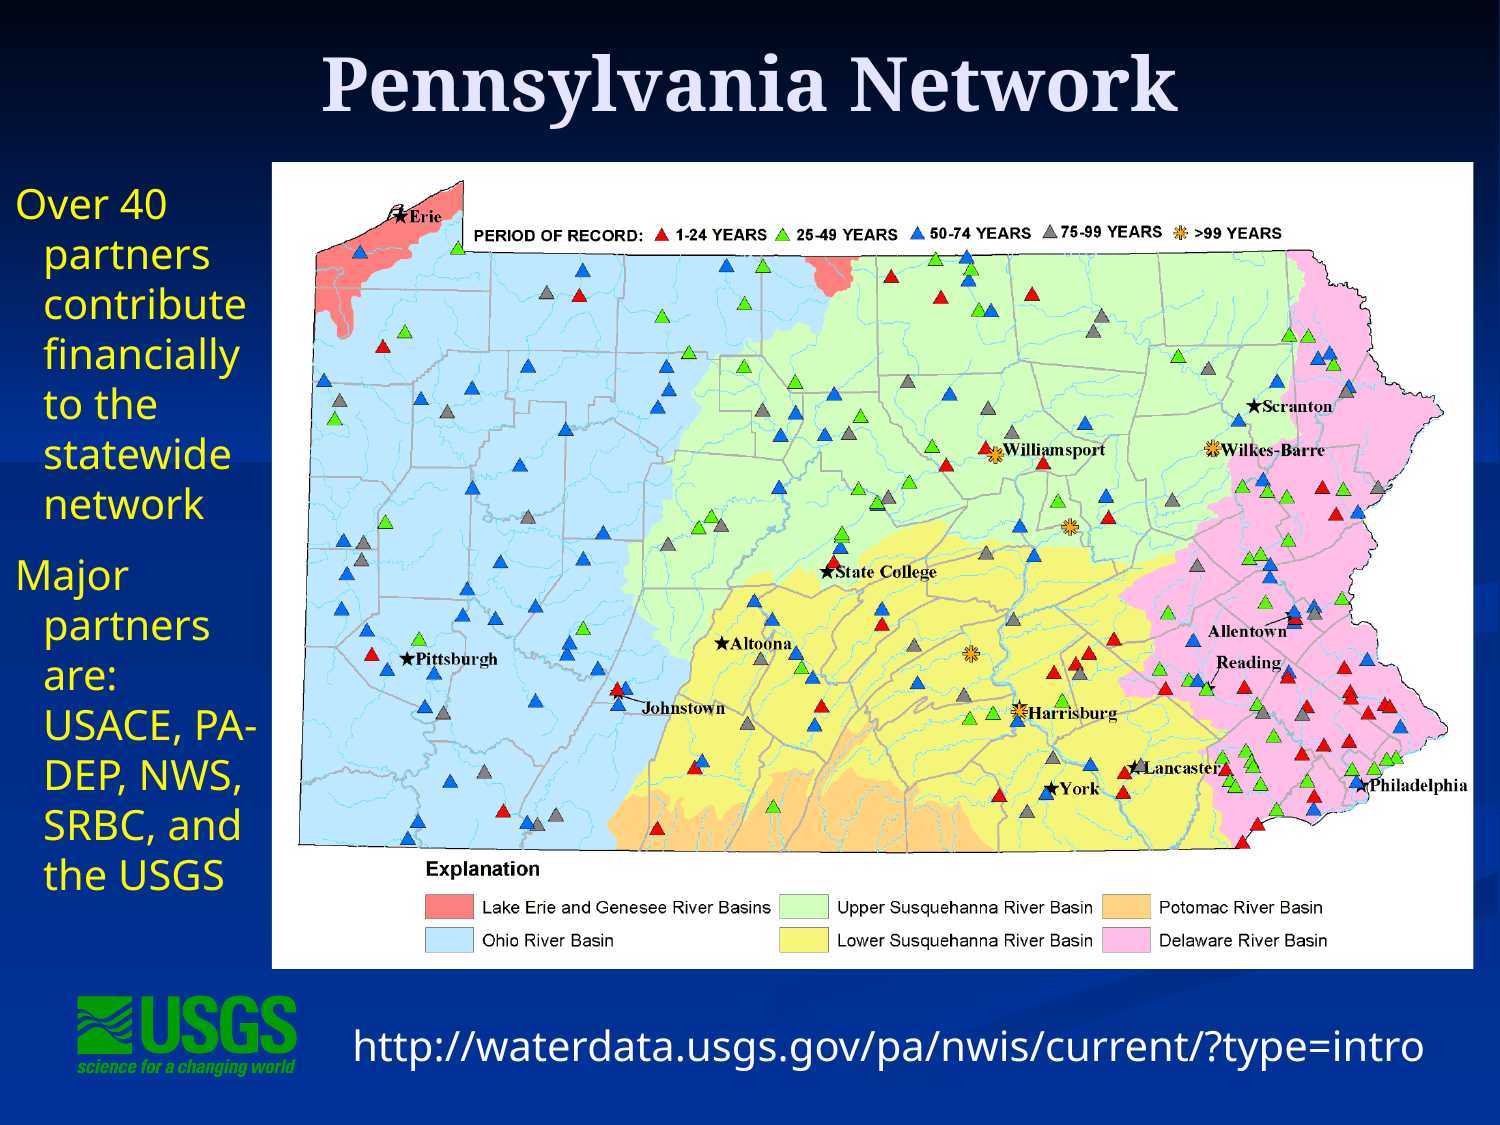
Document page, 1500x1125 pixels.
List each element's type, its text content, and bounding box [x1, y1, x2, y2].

text_box Over 40 partners contribute financially to the statewide network Major partners are: USACE, PA-DEP, NWS, SRBC, and the USGS [0, 170, 266, 907]
title Pennsylvania Network [0, 24, 1500, 138]
text_box http://waterdata.usgs.gov/pa/nwis/current/?type=intro [337, 1012, 1474, 1078]
picture [271, 162, 1474, 969]
picture [75, 993, 299, 1079]
